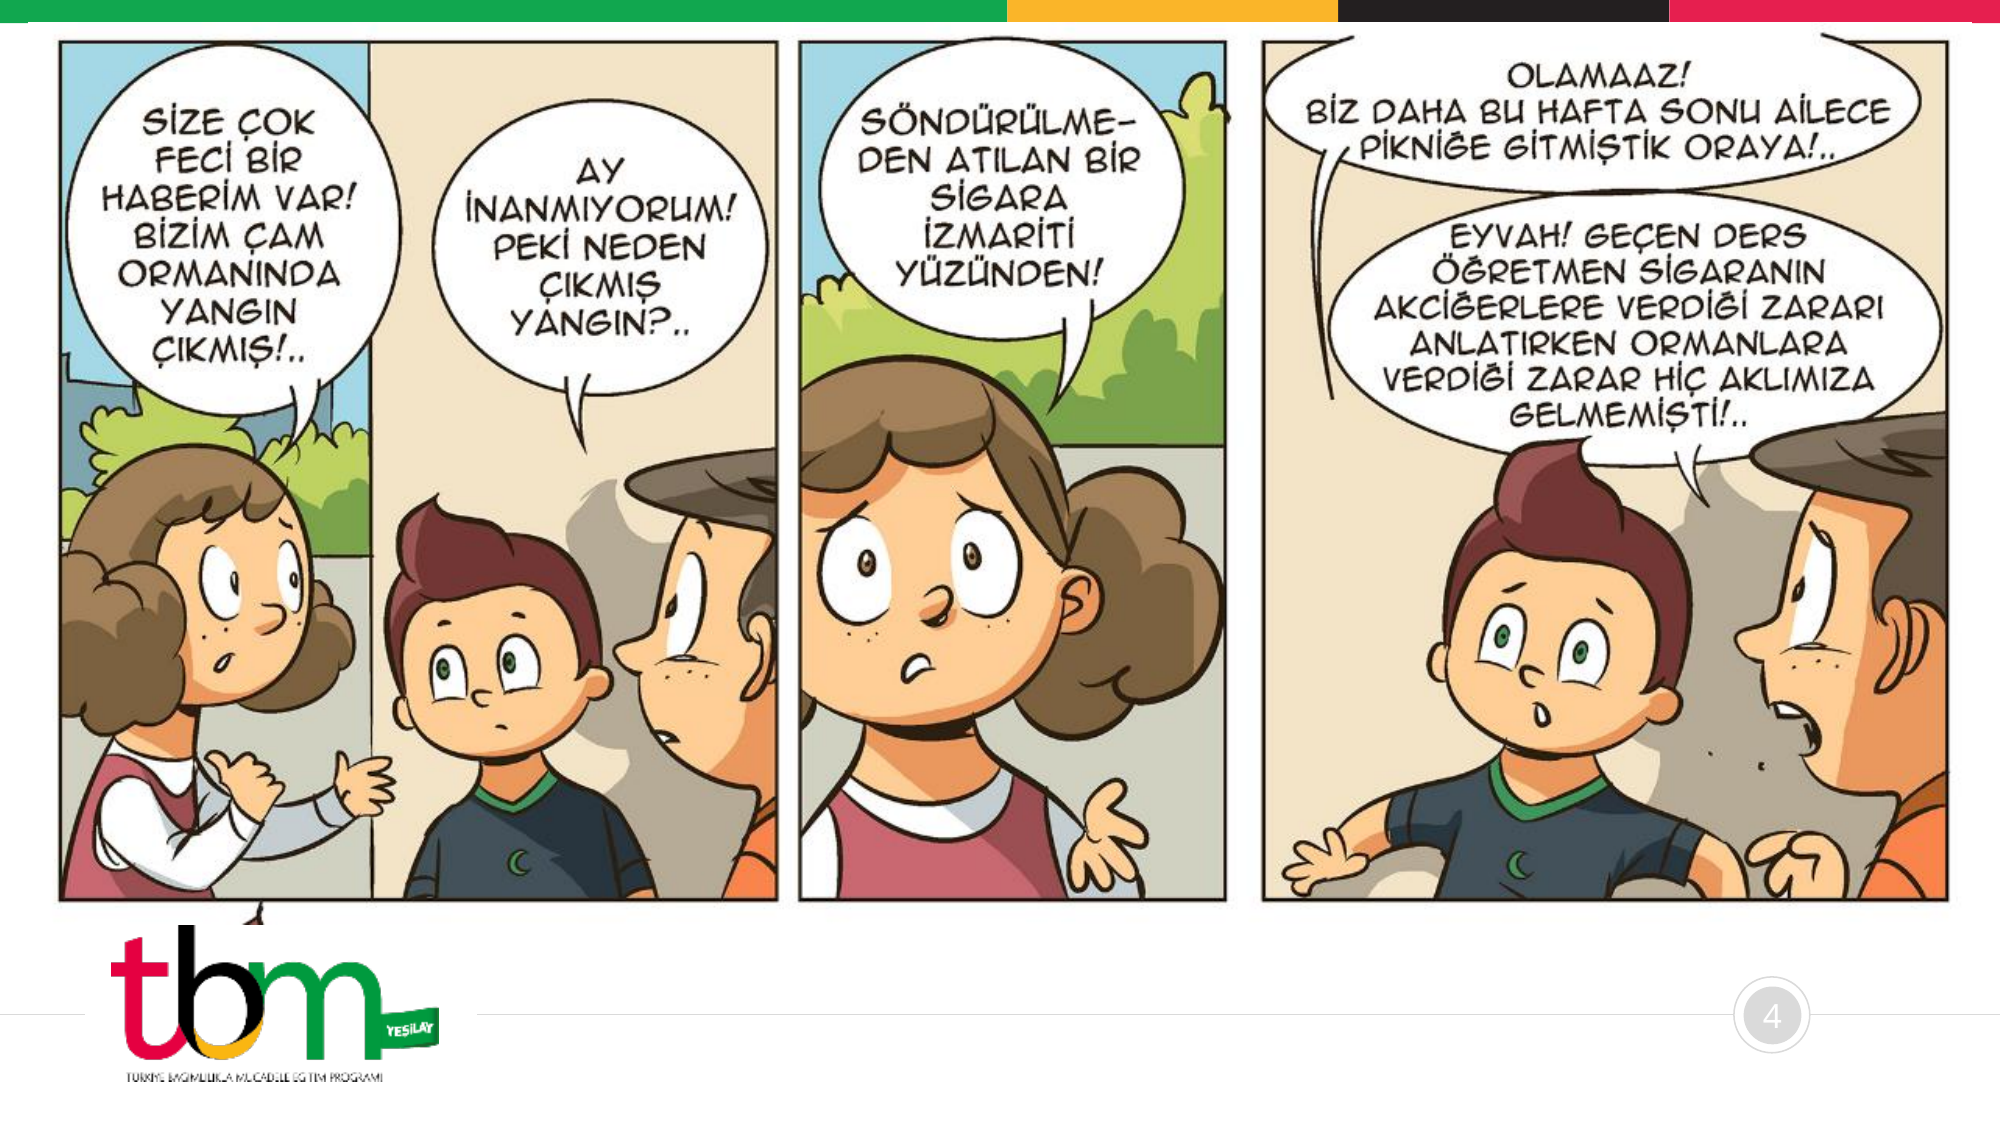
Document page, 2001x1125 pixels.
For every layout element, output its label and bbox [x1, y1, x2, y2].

text_box [0, 925, 2000, 1082]
text_box [1339, 0, 1670, 22]
picture [28, 22, 1972, 925]
text_box [0, 0, 1006, 24]
text_box [1670, 0, 2000, 24]
text_box [1006, 0, 1339, 22]
